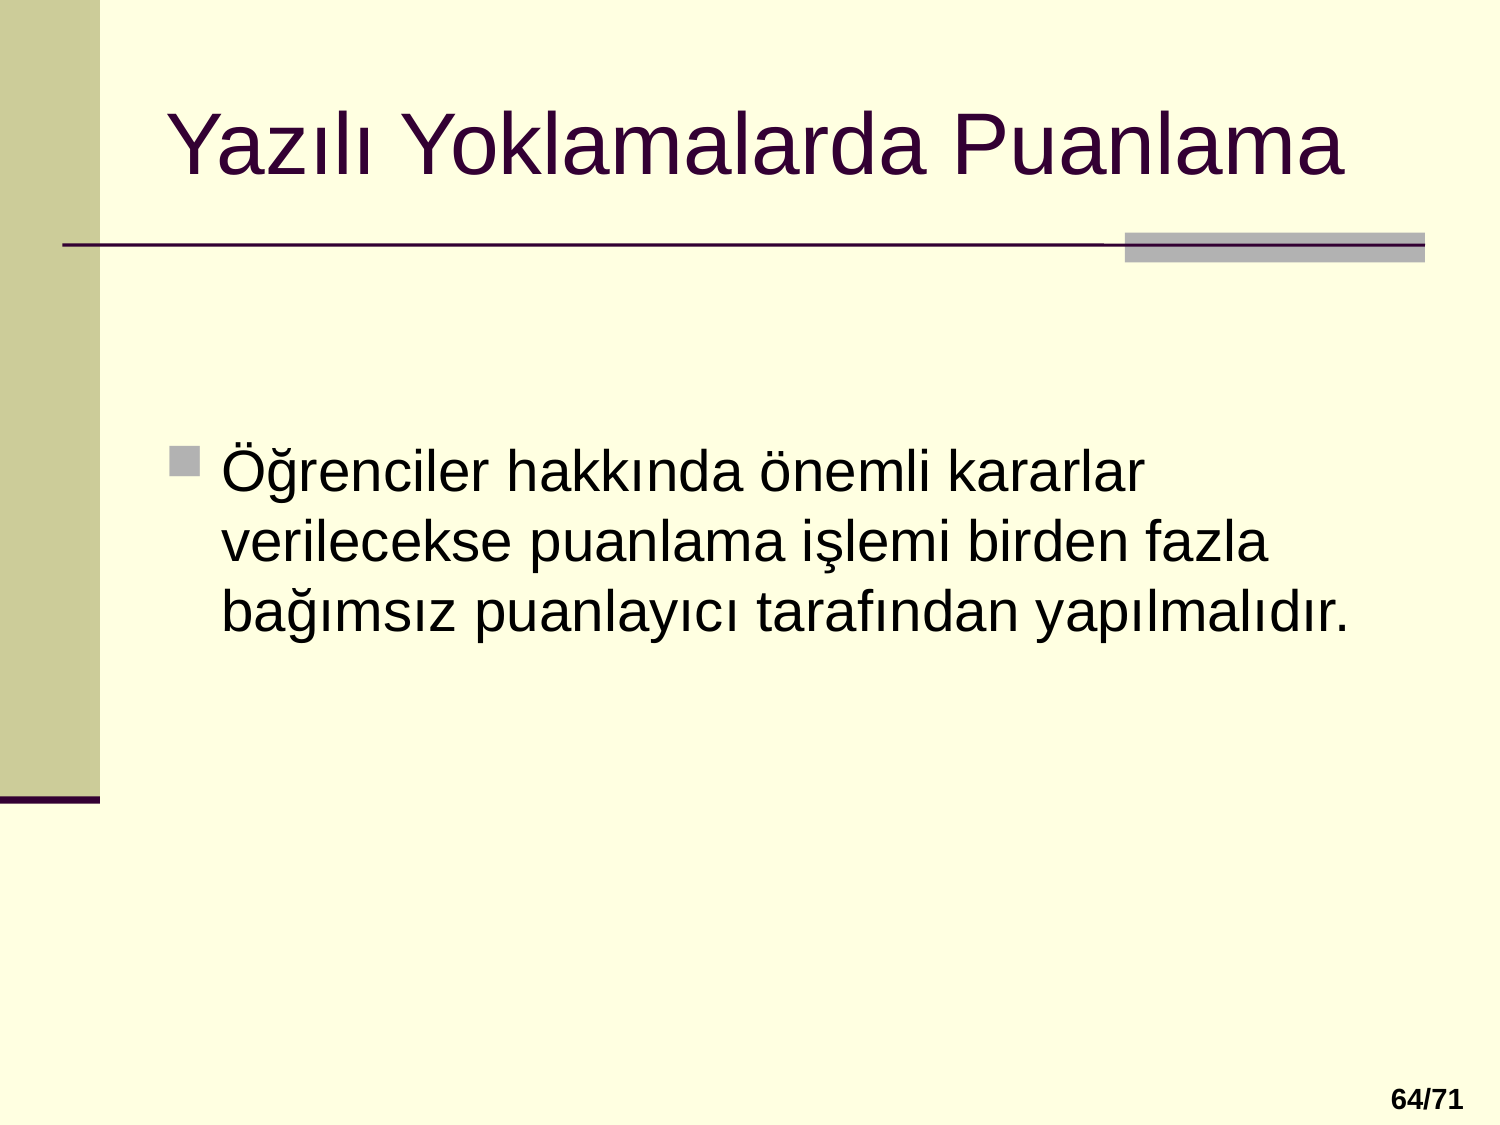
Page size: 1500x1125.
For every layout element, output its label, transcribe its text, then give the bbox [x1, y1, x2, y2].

list Öğrenciler hakkında önemli kararlar verilecekse puanlama işlemi birden fazla bağımsız puanlayıcı tarafından yapılmalıdır. [149, 262, 1426, 1006]
title Yazılı Yoklamalarda Puanlama [149, 45, 1426, 234]
text_box 64/71 [1375, 1073, 1479, 1123]
